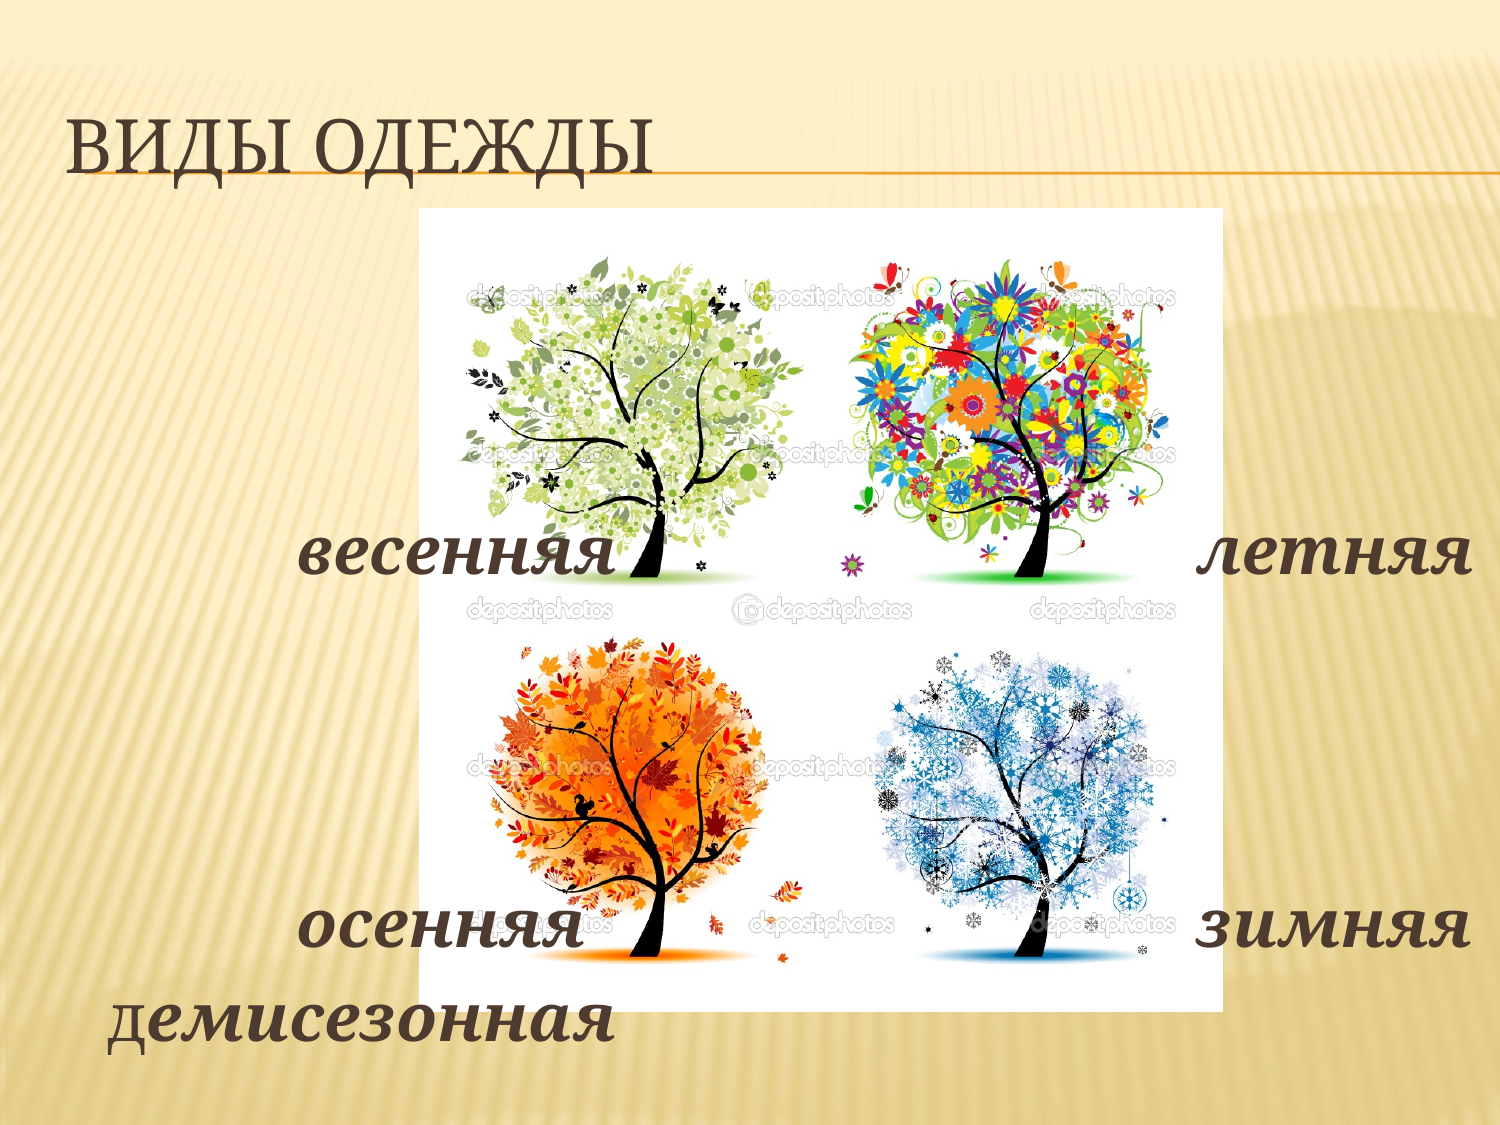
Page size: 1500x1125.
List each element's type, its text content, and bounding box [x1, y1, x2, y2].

title Виды одежды [50, 75, 1475, 213]
picture [418, 207, 1223, 1012]
list весенняя летняя осенняя зимняя демисезонная [75, 219, 1500, 1090]
